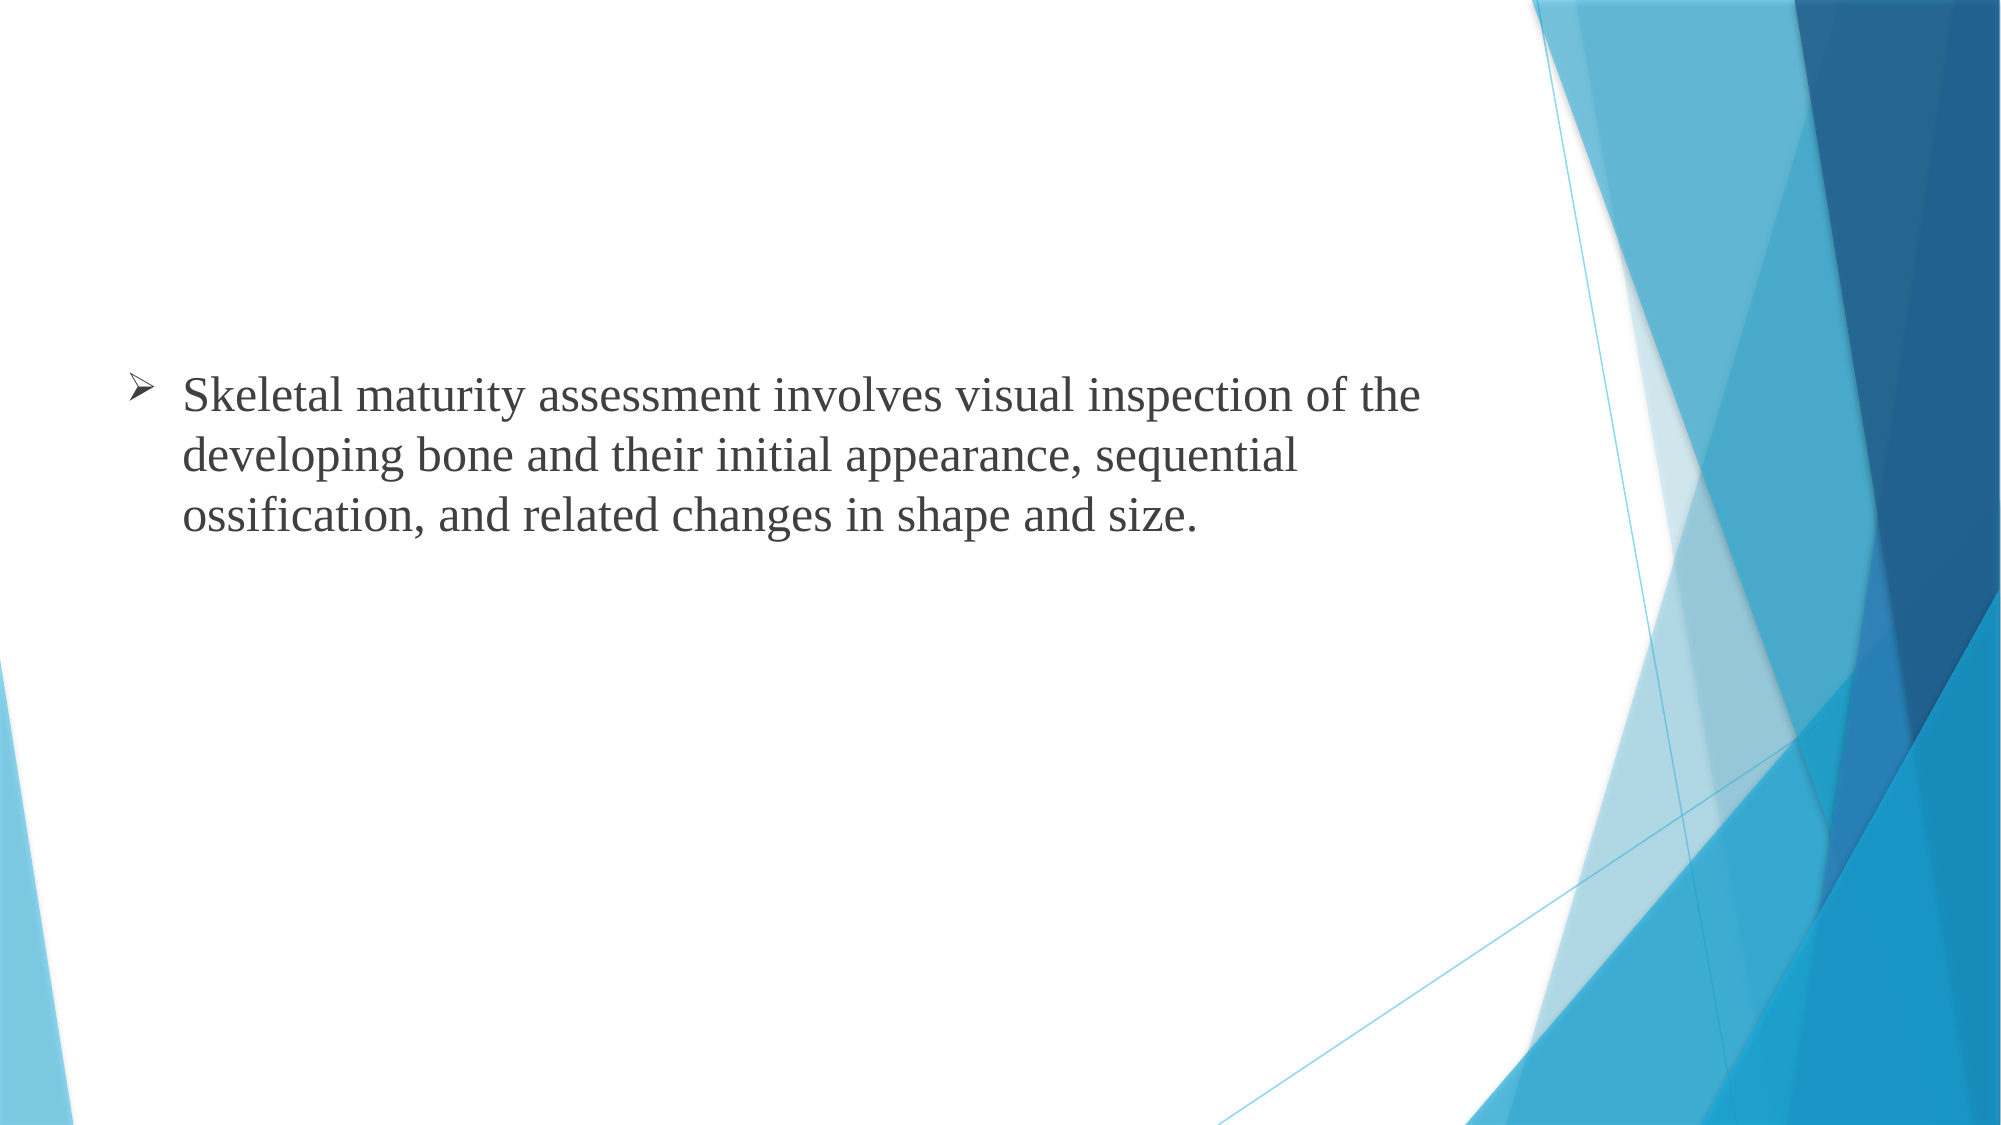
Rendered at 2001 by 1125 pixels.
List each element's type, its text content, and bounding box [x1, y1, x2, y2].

list Skeletal maturity assessment involves visual inspection of the developing bone and their initial appearance, sequential ossification, and related changes in shape and size. [111, 354, 1522, 992]
